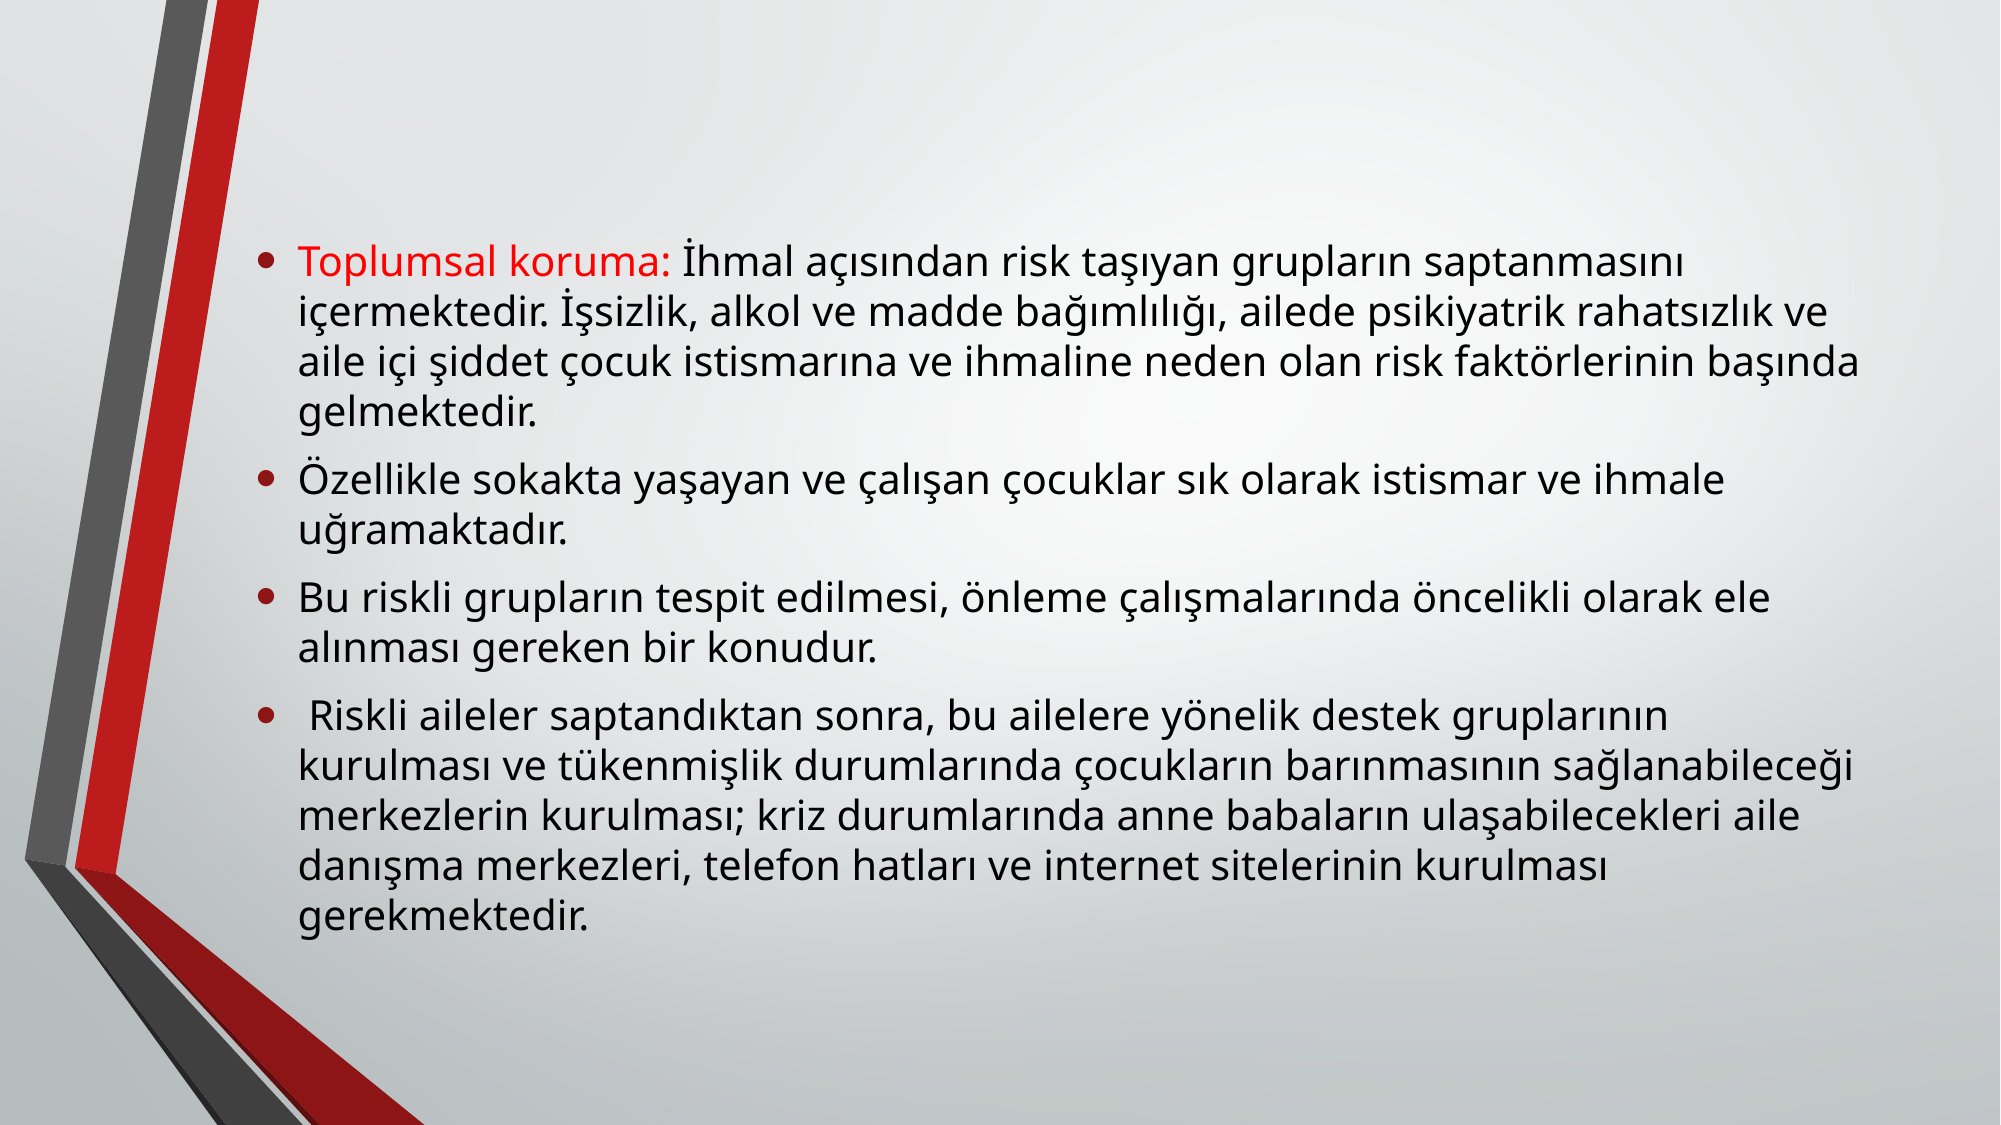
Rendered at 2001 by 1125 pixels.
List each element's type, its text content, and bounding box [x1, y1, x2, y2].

list Toplumsal koruma: İhmal açısından risk taşıyan grupların saptanmasını içermektedir. İşsizlik, alkol ve madde bağımlılığı, ailede psikiyatrik rahatsızlık ve aile içi şiddet çocuk istismarına ve ihmaline neden olan risk faktörlerinin başında gelmektedir. Özellikle sokakta yaşayan ve çalışan çocuklar sık olarak istismar ve ihmale uğramaktadır. Bu riskli grupların tespit edilmesi, önleme çalışmalarında öncelikli olarak ele alınması gereken bir konudur. Riskli aileler saptandıktan sonra, bu ailelere yönelik destek gruplarının kurulması ve tükenmişlik durumlarında çocukların barınmasının sağlanabileceği merkezlerin kurulması; kriz durumlarında anne babaların ulaşabilecekleri aile danışma merkezleri, telefon hatları ve internet sitelerinin kurulması gerekmektedir. [240, 227, 1885, 950]
